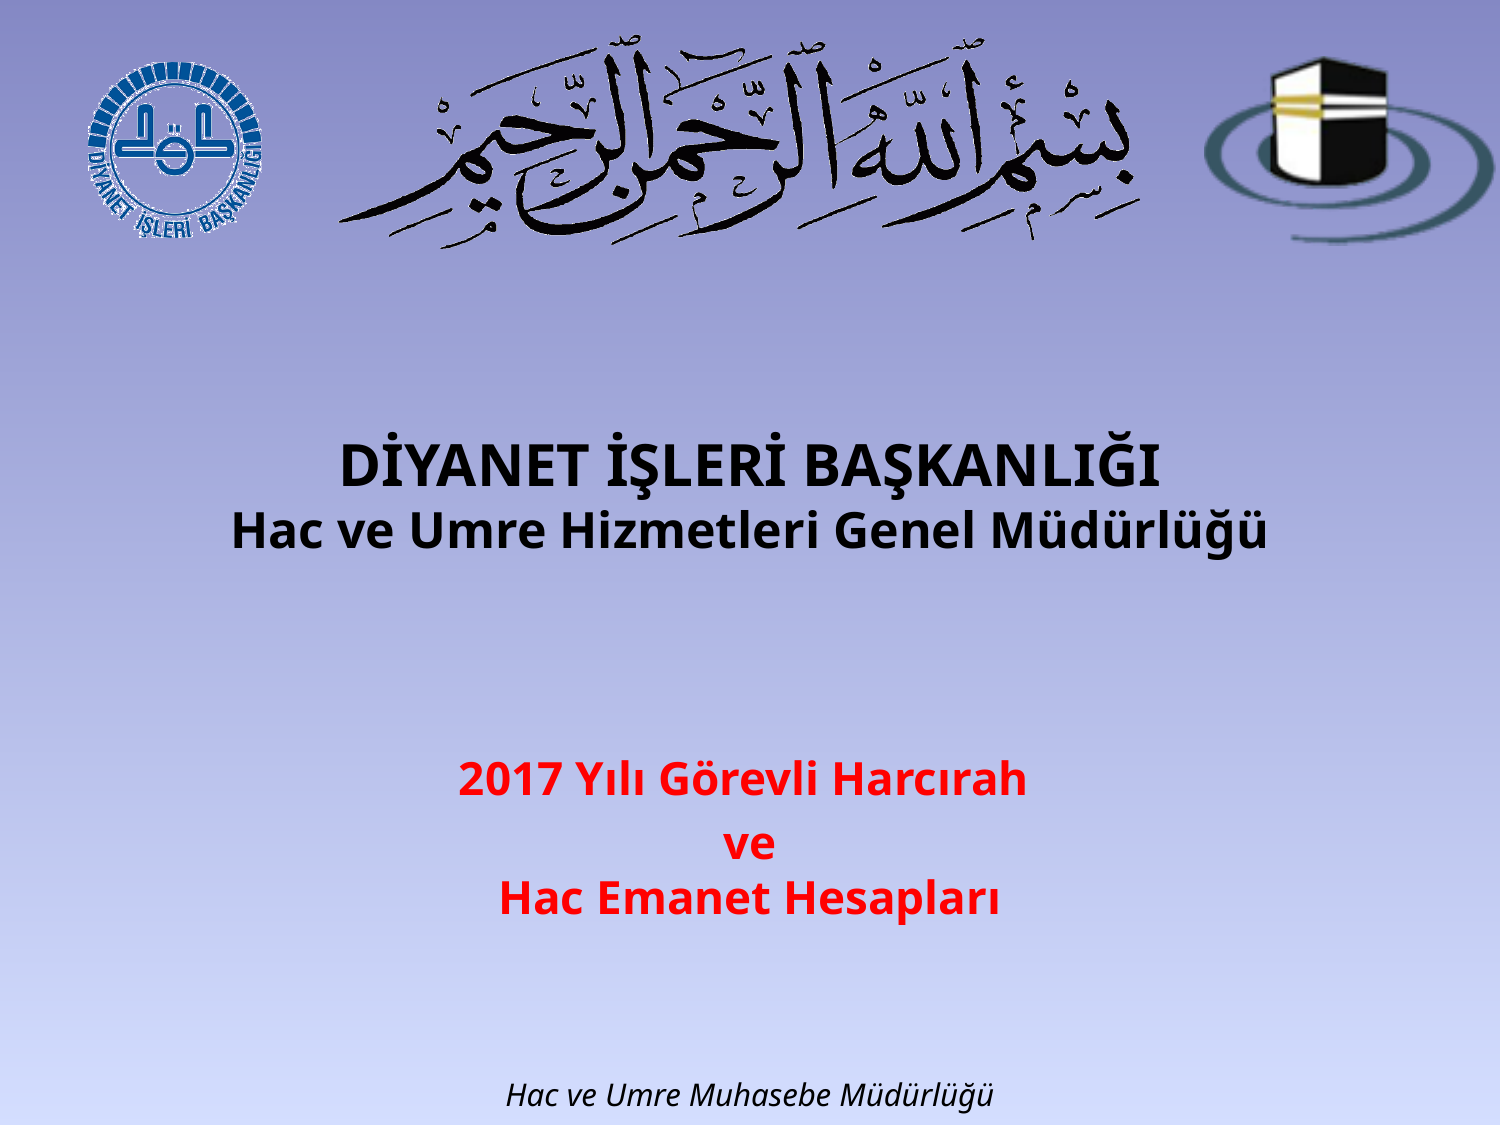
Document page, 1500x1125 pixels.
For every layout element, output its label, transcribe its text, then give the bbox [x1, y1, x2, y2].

picture [1204, 56, 1500, 247]
subtitle 2017 Yılı Görevli Harcırah ve Hac Emanet Hesapları [0, 741, 1500, 941]
picture [0, 0, 1164, 267]
text_box Hac ve Umre Muhasebe Müdürlüğü [8, 1067, 1492, 1125]
title DİYANET İŞLERİ BAŞKANLIĞI Hac ve Umre Hizmetleri Genel Müdürlüğü [0, 337, 1500, 650]
